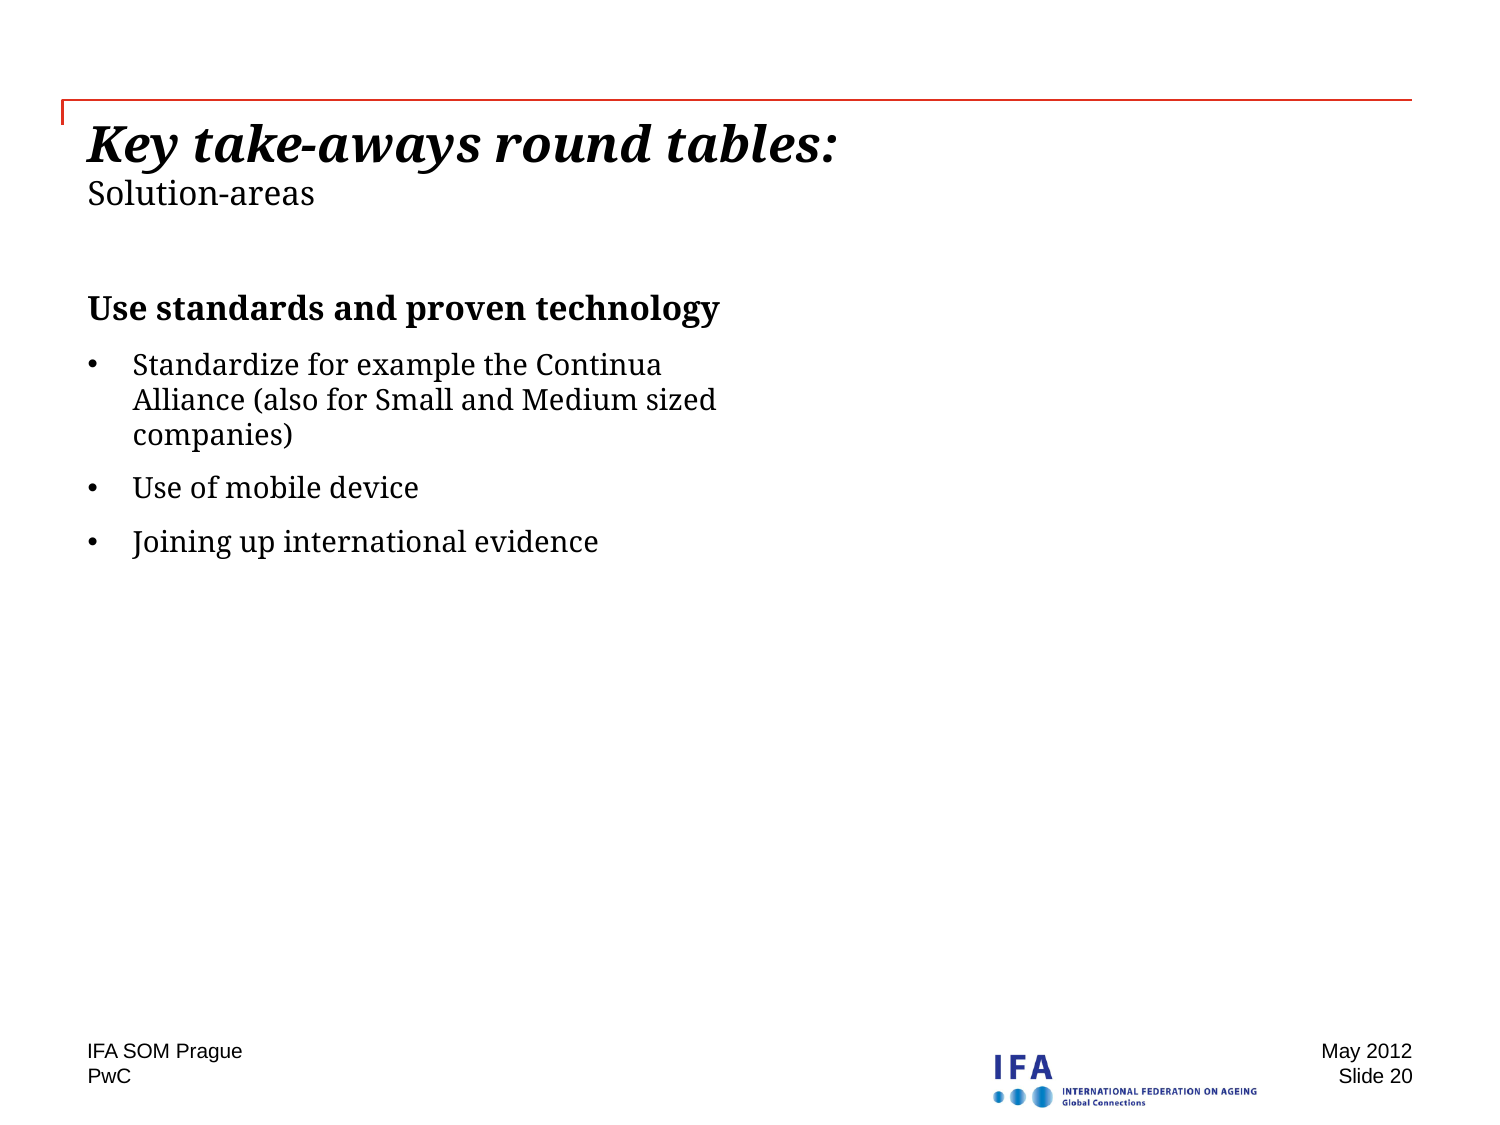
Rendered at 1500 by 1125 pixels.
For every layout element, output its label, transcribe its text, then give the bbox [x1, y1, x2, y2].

list Use standards and proven technology Standardize for example the Continua Alliance (also for Small and Medium sized companies) Use of mobile device Joining up international evidence [87, 287, 738, 1013]
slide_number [1162, 1037, 1413, 1062]
slide_number Slide 20 [1162, 1062, 1413, 1088]
footer IFA SOM Prague [86, 1037, 950, 1063]
picture [987, 1054, 1263, 1108]
title Key take-aways round tables: Solution-areas [87, 112, 1413, 263]
